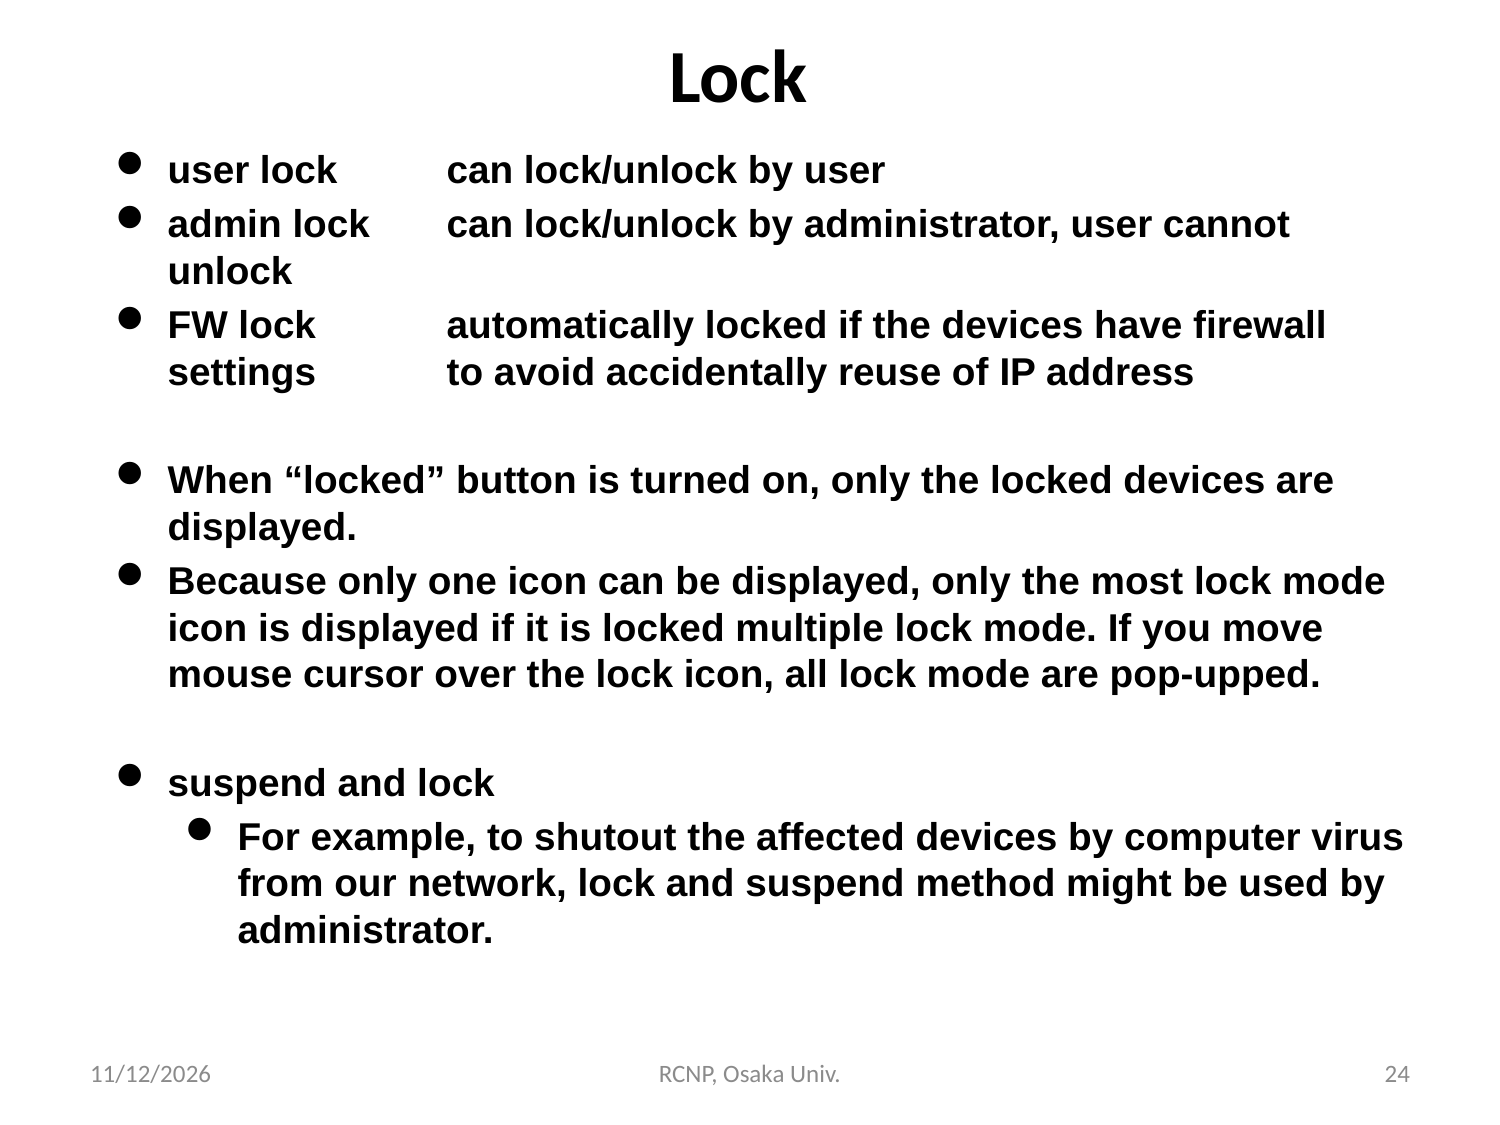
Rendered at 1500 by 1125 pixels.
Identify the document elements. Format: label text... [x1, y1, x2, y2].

subtitle user lock can lock/unlock by user admin lock can lock/unlock by administrator, user cannot unlock FW lock automatically locked if the devices have firewall settings to avoid accidentally reuse of IP address When “locked” button is turned on, only the locked devices are displayed. Because only one icon can be displayed, only the most lock mode icon is displayed if it is locked multiple lock mode. If you move mouse cursor over the lock icon, all lock mode are pop-upped. suspend and lock For example, to shutout the affected devices by computer virus from our network, lock and suspend method might be used by administrator. [100, 137, 1430, 1000]
footer RCNP, Osaka Univ. [512, 1042, 988, 1103]
slide_number 24 [1074, 1042, 1425, 1103]
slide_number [75, 1042, 425, 1103]
title Lock [29, 18, 1447, 126]
